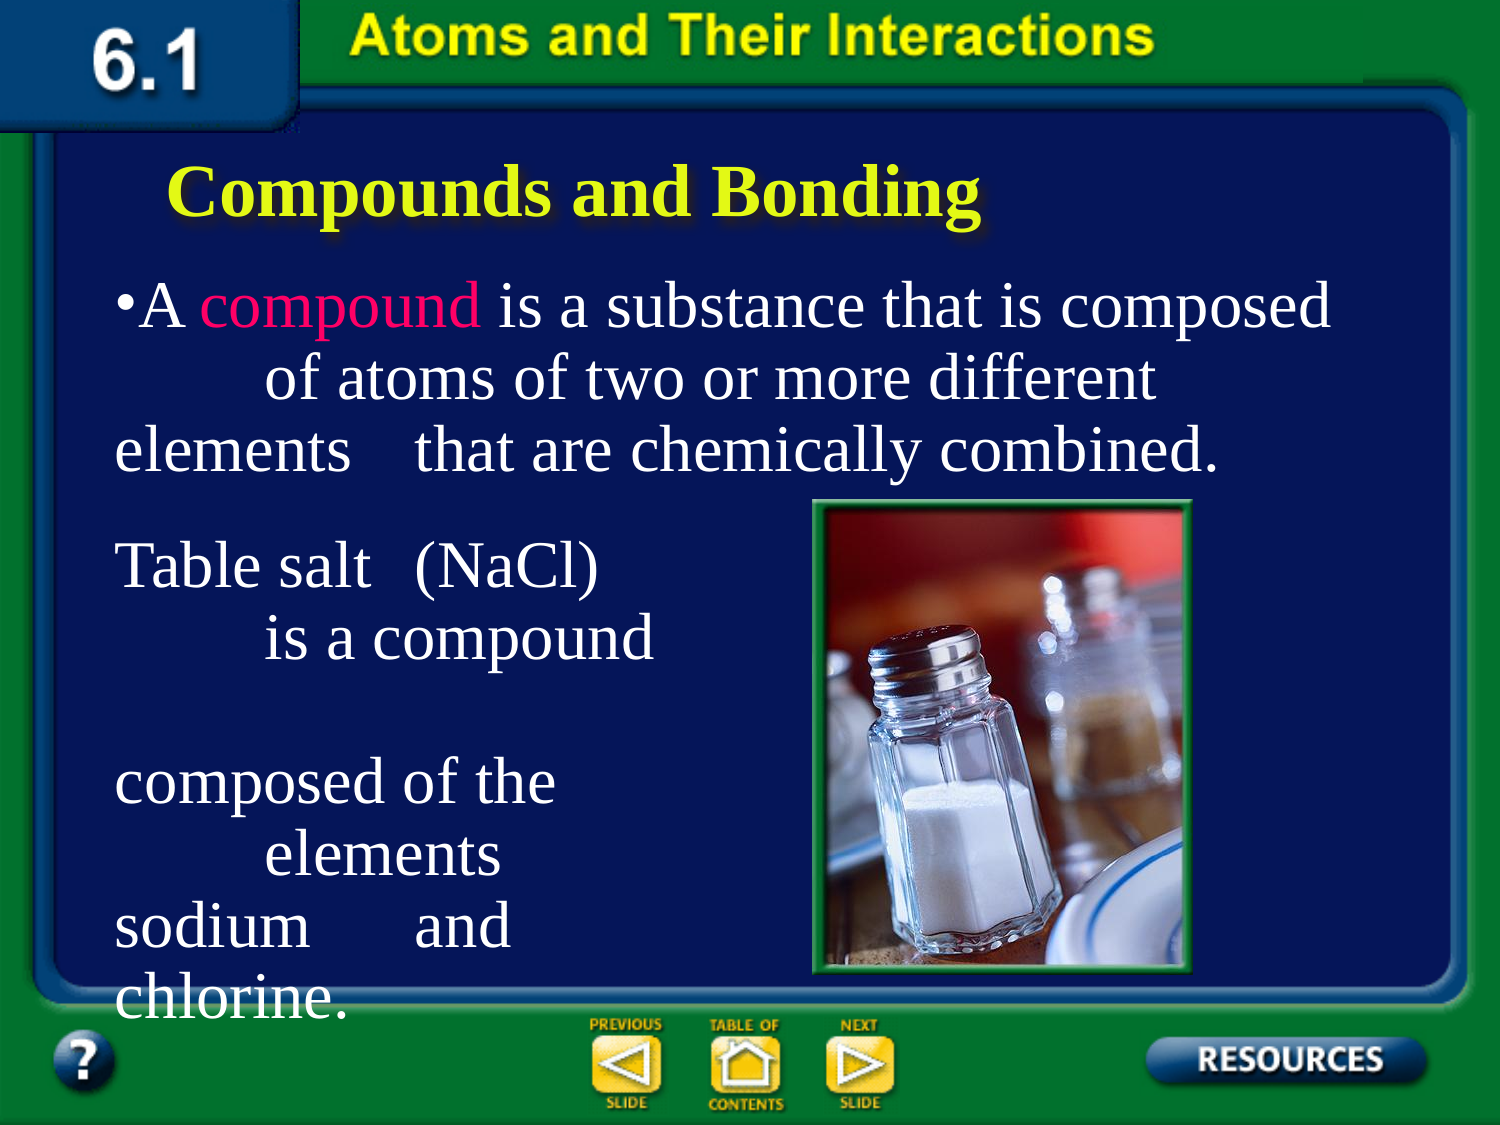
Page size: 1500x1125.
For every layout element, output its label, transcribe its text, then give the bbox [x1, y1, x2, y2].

text_box A compound is a substance that is composed of atoms of two or more different elements that are chemically combined. [99, 262, 1400, 559]
picture [0, 0, 1500, 1125]
text_box Compounds and Bonding [149, 144, 1249, 241]
text_box Table salt (NaCl) is a compound composed of the elements sodium and chlorine. [99, 522, 675, 972]
